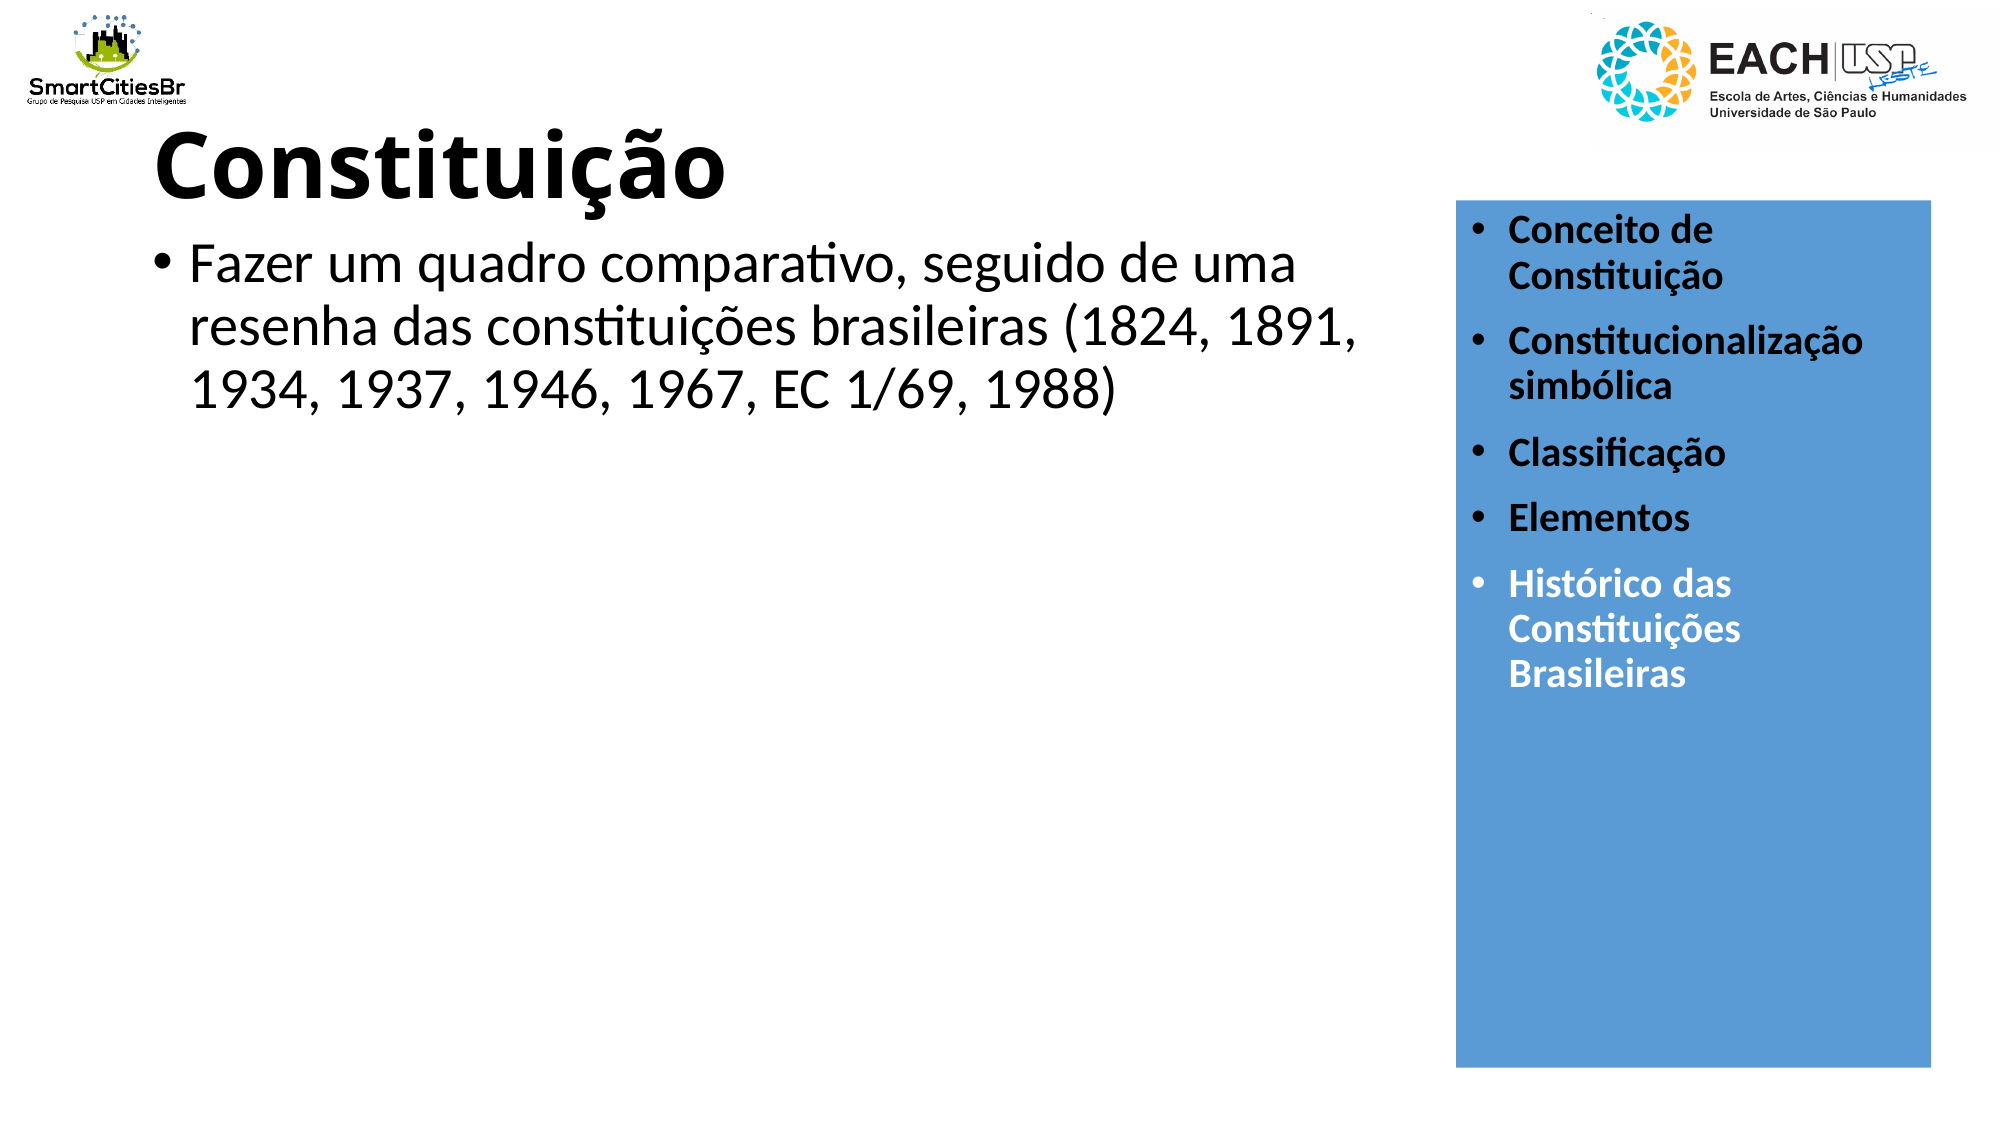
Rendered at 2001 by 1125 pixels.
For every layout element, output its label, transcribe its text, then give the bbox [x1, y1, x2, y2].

title Constituição [137, 59, 1863, 278]
list Conceito de Constituição Constitucionalização simbólica Classificação Elementos Histórico das Constituições Brasileiras [1456, 200, 1932, 1068]
picture [27, 15, 186, 105]
list Fazer um quadro comparativo, seguido de uma resenha das constituições brasileiras (1824, 1891, 1934, 1937, 1946, 1967, EC 1/69, 1988) [137, 224, 1382, 1110]
picture [1590, 9, 2000, 150]
